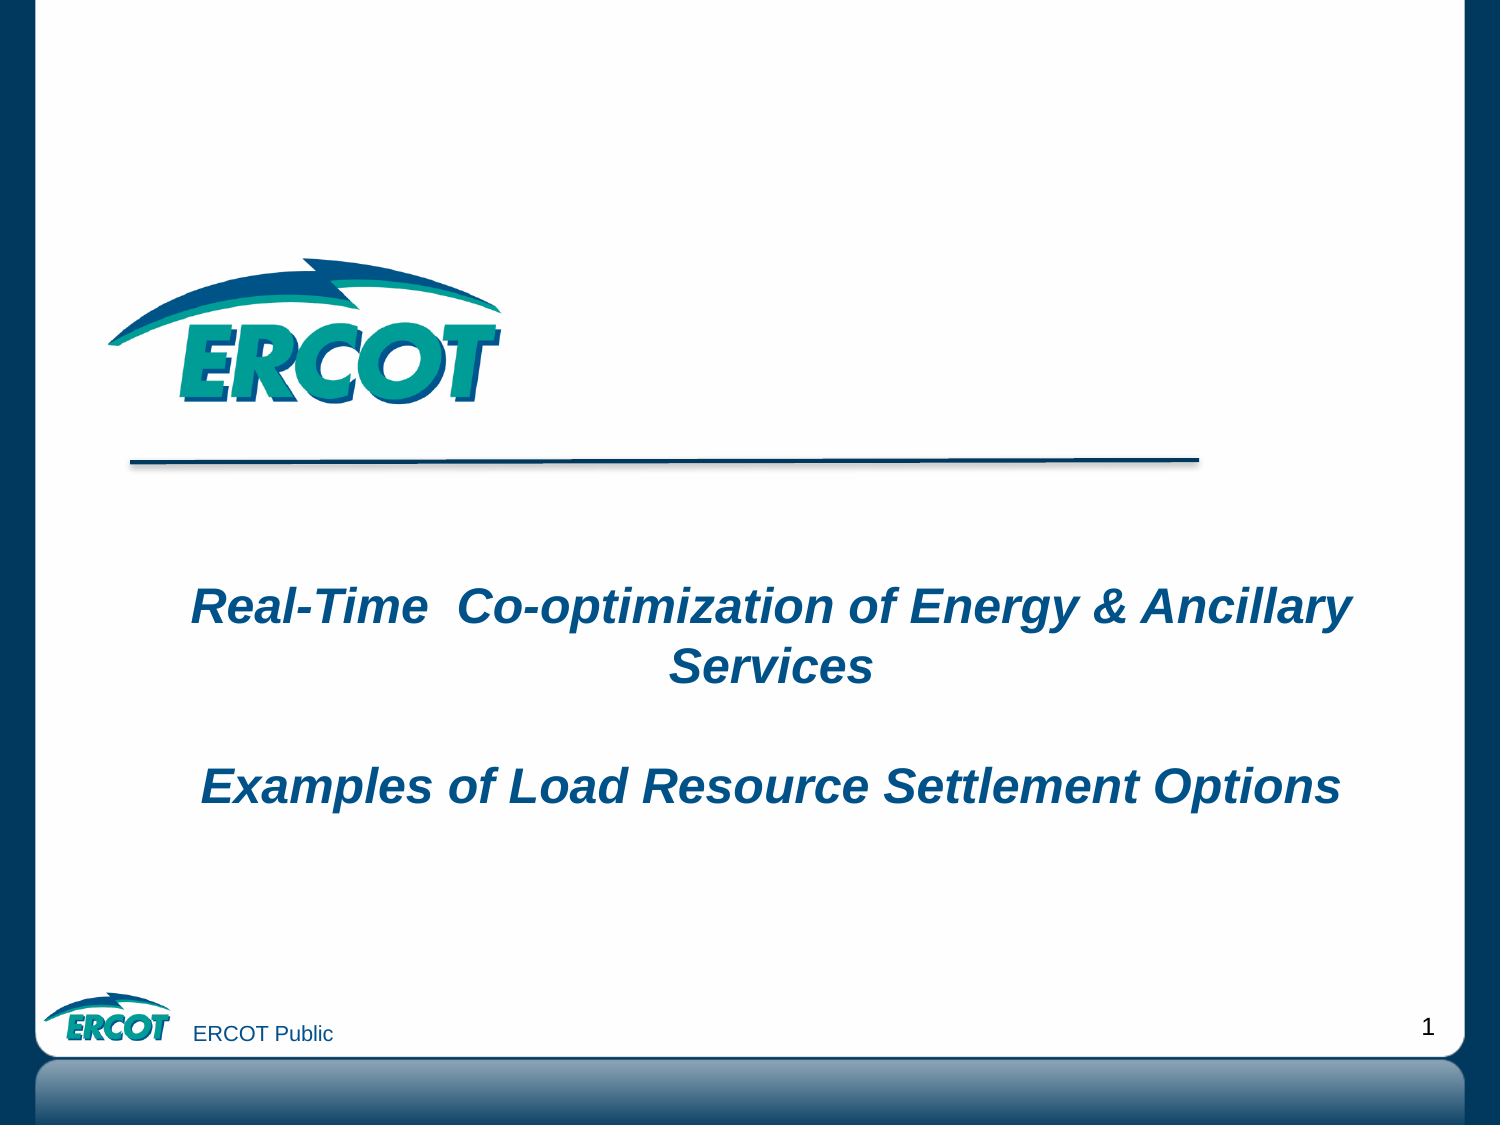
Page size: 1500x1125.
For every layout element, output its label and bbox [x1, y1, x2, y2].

text_box [98, 245, 1414, 920]
picture [35, 0, 1465, 1125]
